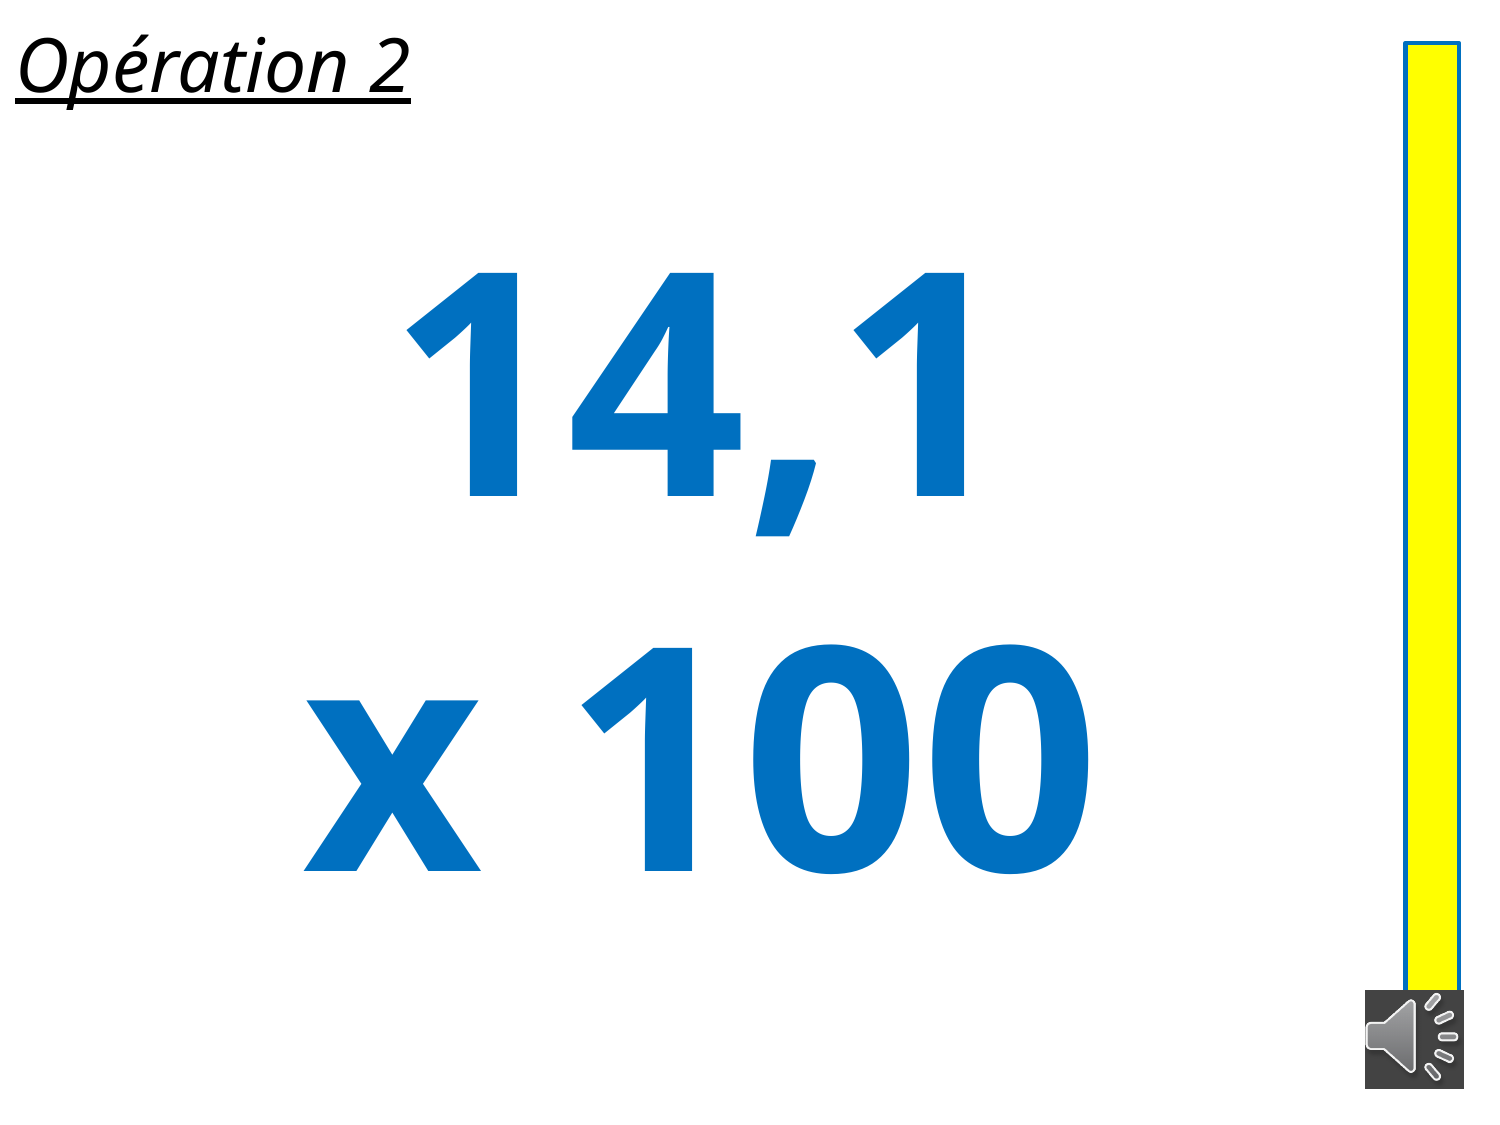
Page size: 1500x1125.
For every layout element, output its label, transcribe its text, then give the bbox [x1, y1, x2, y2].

title Opération 2 [0, 0, 502, 126]
text_box 14,1 x 100 [0, 176, 1403, 941]
picture [1364, 989, 1465, 1090]
text_box [1403, 41, 1461, 987]
